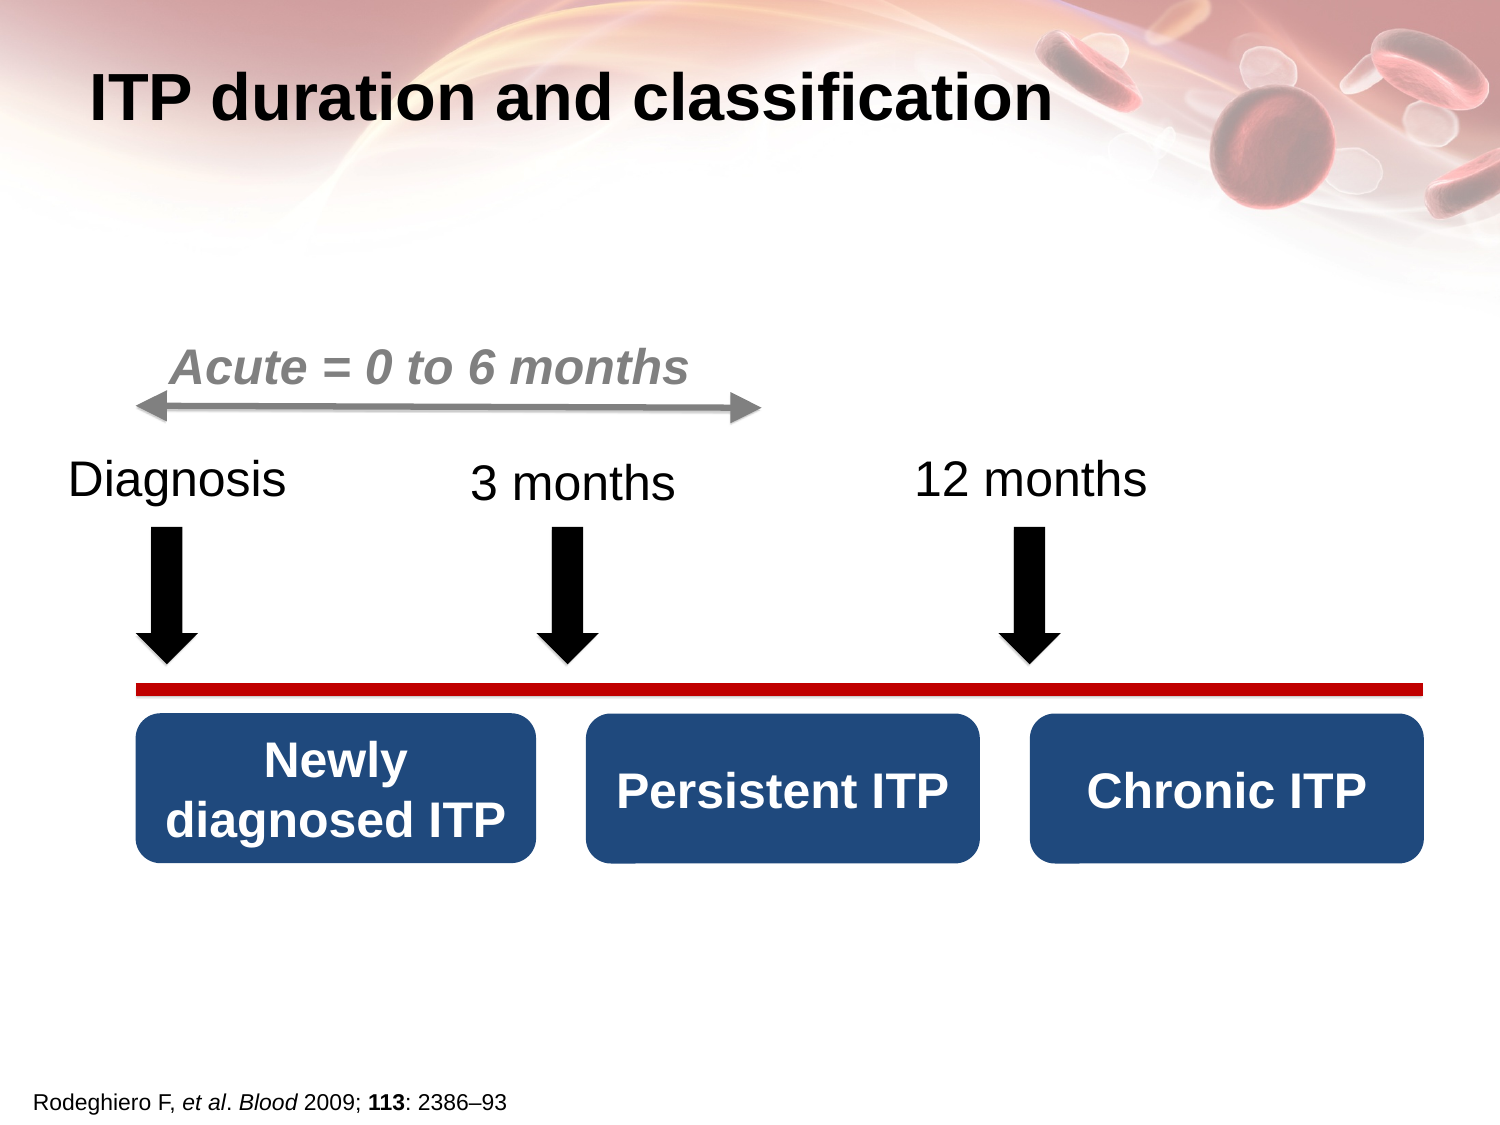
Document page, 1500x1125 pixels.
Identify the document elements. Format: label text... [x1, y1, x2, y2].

text_box [135, 526, 199, 665]
text_box Rodeghiero F, et al. Blood 2009; 113: 2386–93 [18, 1080, 1380, 1123]
title ITP duration and classification [74, 16, 1164, 171]
text_box 3 months [442, 442, 704, 518]
picture [0, 0, 1500, 1125]
text_box [998, 526, 1061, 665]
text_box [536, 526, 599, 665]
text_box Acute = 0 to 6 months [112, 327, 743, 403]
text_box Diagnosis [52, 439, 313, 514]
text_box Chronic ITP [1029, 713, 1424, 864]
text_box 12 months [856, 439, 1206, 514]
text_box Newly diagnosed ITP [135, 713, 537, 864]
text_box Persistent ITP [585, 713, 980, 864]
